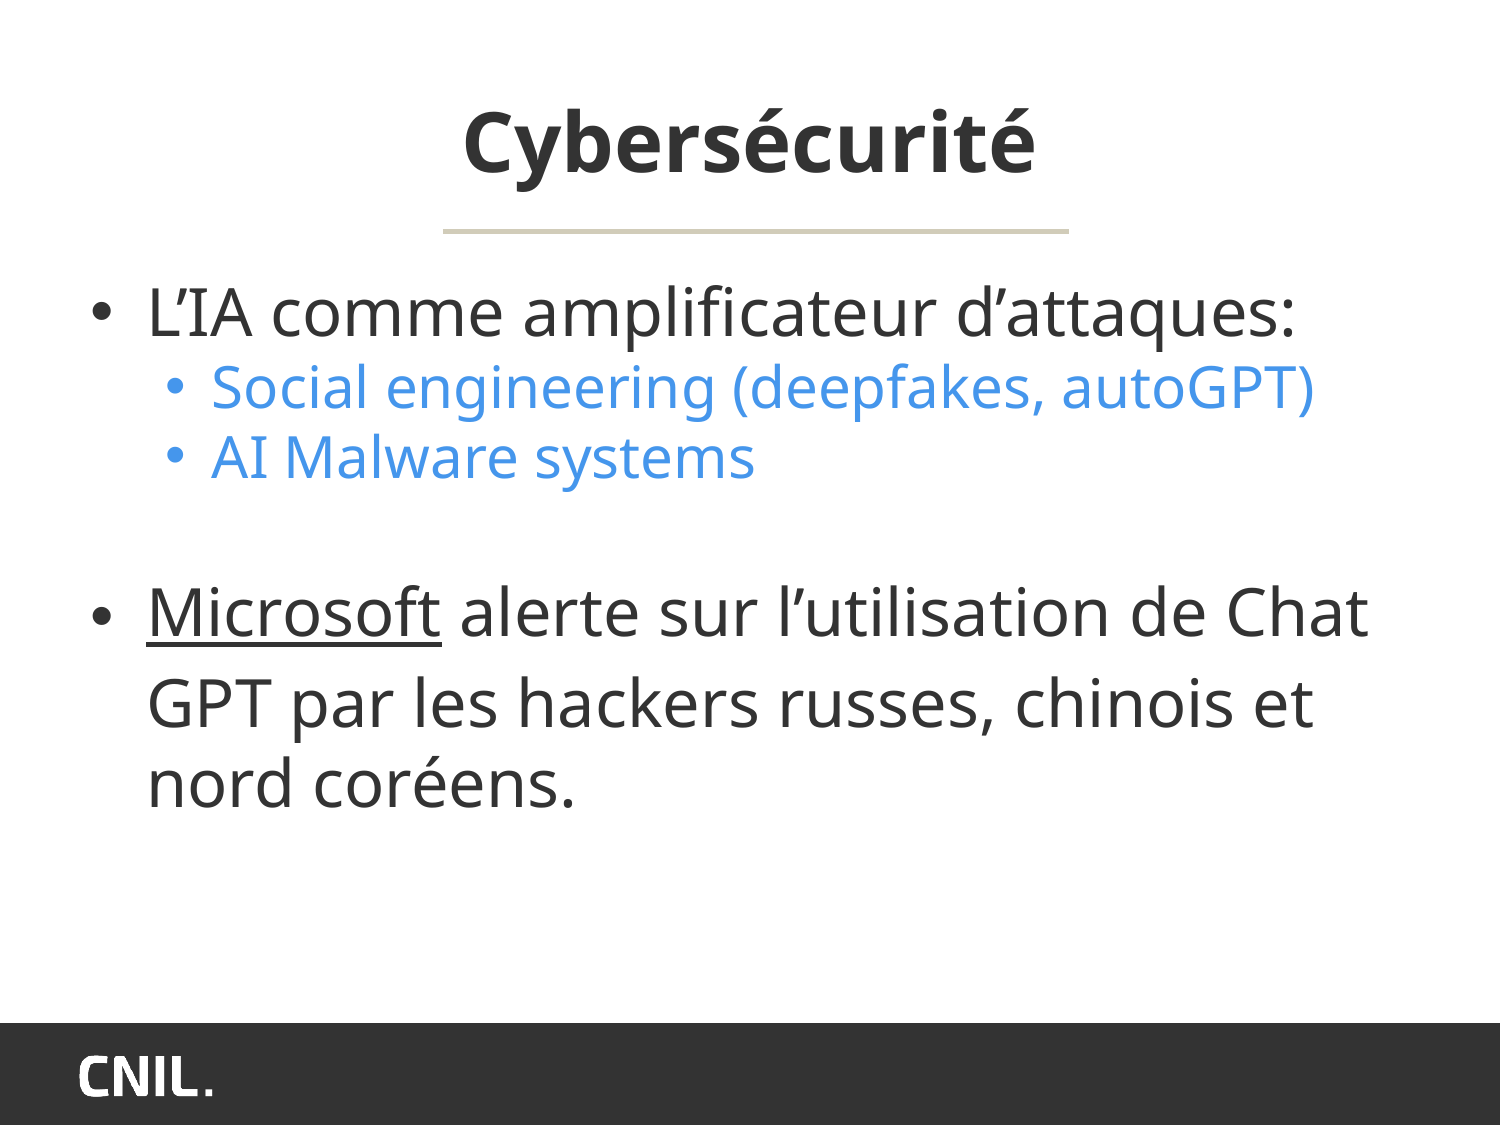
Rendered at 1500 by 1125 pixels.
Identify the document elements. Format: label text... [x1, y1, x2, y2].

title Cybersécurité [75, 45, 1425, 233]
picture [75, 1047, 219, 1103]
list L’IA comme amplificateur d’attaques: Social engineering (deepfakes, autoGPT) AI Malware systems Microsoft alerte sur l’utilisation de Chat GPT par les hackers russes, chinois et nord coréens. [75, 262, 1425, 1005]
